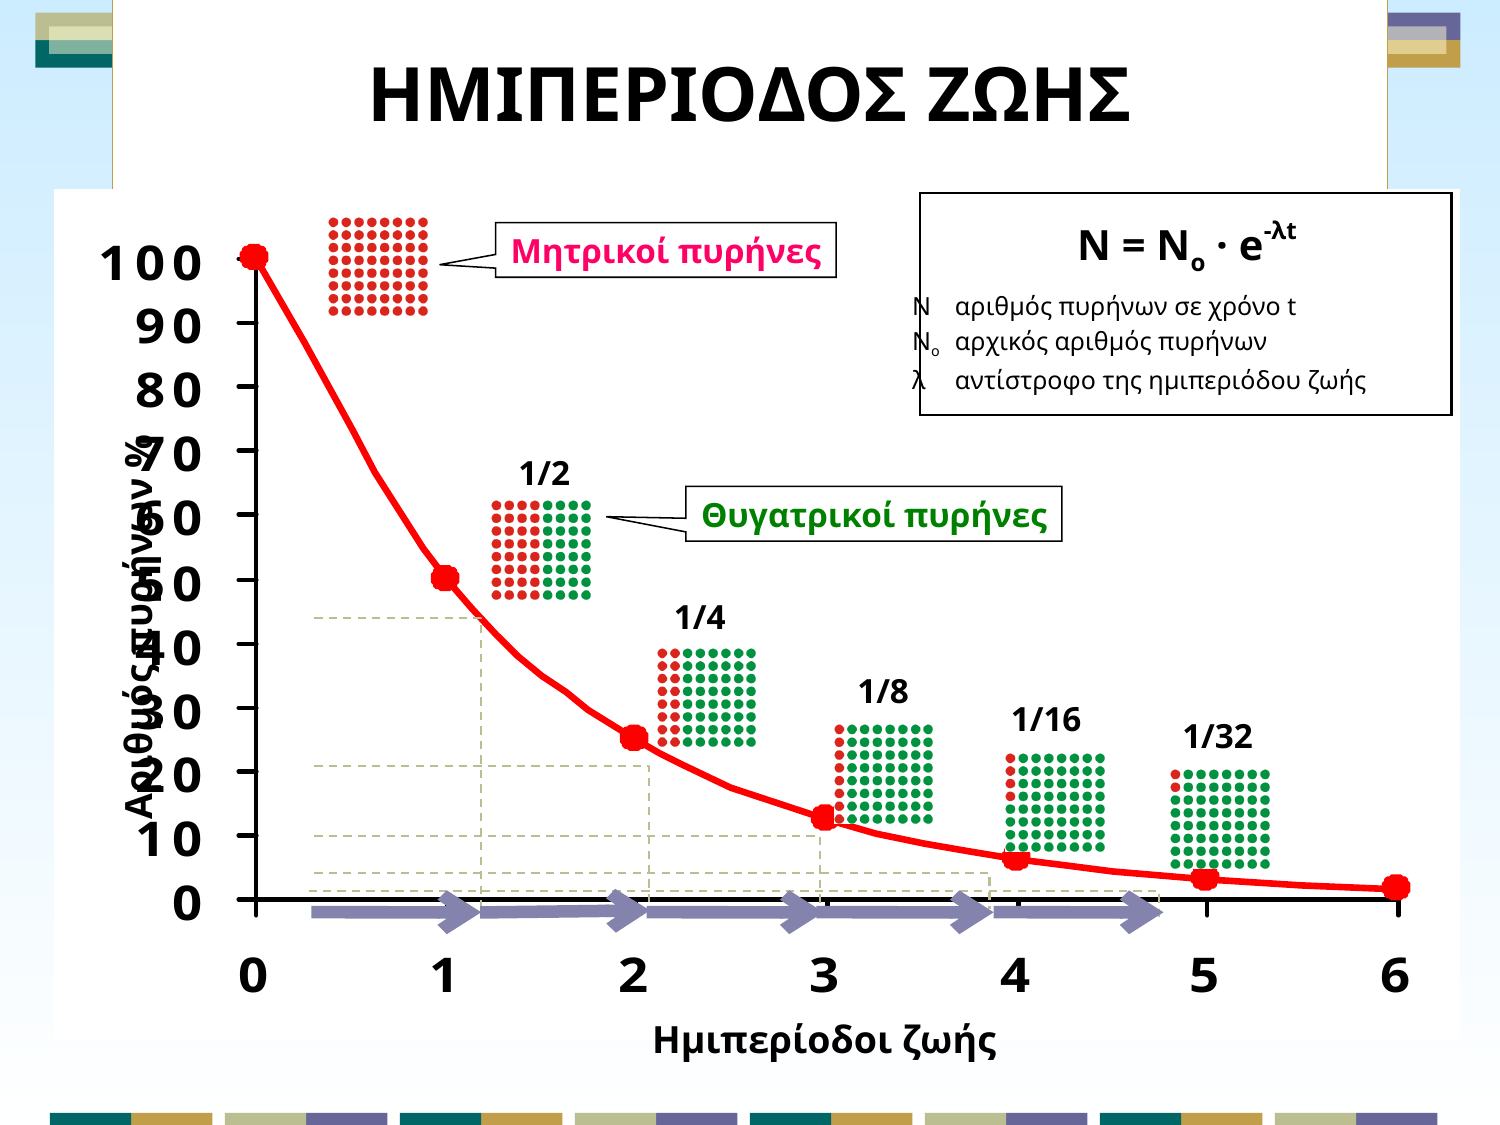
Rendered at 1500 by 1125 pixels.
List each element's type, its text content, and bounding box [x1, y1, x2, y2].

picture [657, 647, 757, 748]
picture [1170, 769, 1271, 870]
picture [1005, 752, 1105, 853]
text_box Ημιπερίοδοι ζωής [637, 1051, 1012, 1069]
title ΗΜΙΠΕΡΙΟΔΟΣ ΖΩΗΣ [112, 0, 1388, 187]
picture [833, 724, 933, 824]
picture [491, 500, 591, 600]
picture [328, 216, 428, 317]
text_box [53, 188, 1461, 1042]
